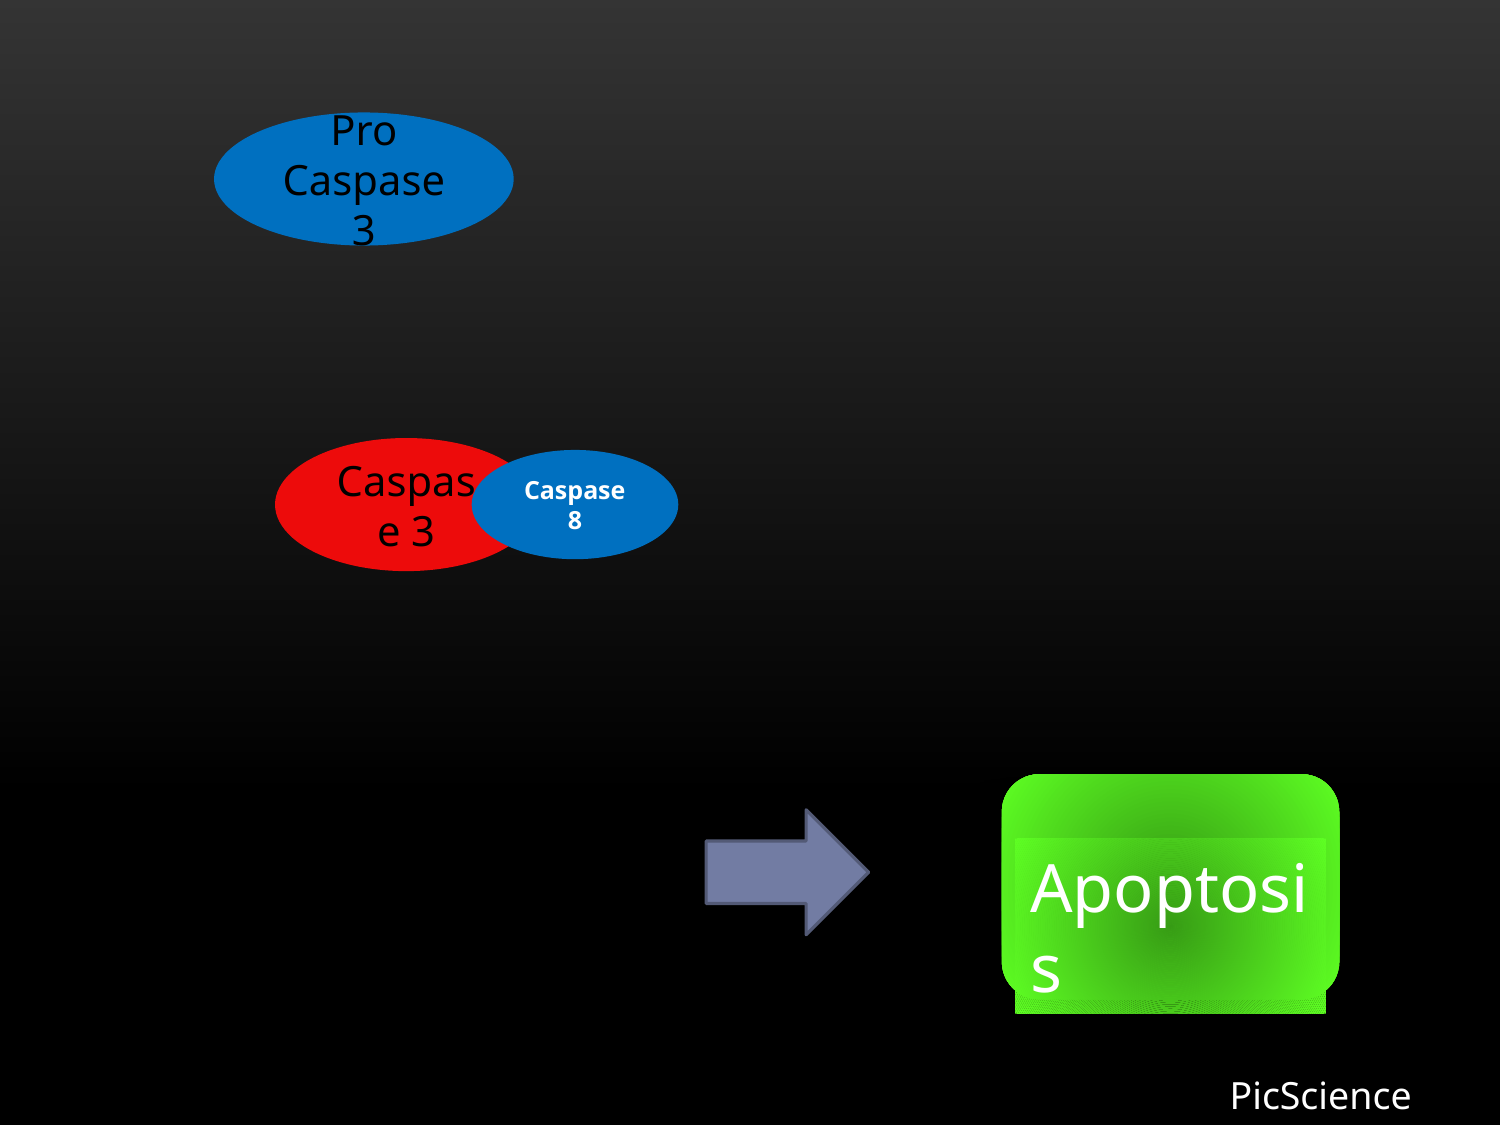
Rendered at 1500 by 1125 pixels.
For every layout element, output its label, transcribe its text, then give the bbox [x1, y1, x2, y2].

text_box Pro Caspase 3 [214, 112, 514, 246]
text_box Caspase 3 [275, 438, 508, 572]
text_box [1001, 773, 1340, 1000]
text_box [706, 809, 869, 935]
text_box Caspase 8 [471, 449, 679, 560]
text_box PicScience 2014 [1214, 1064, 1500, 1125]
